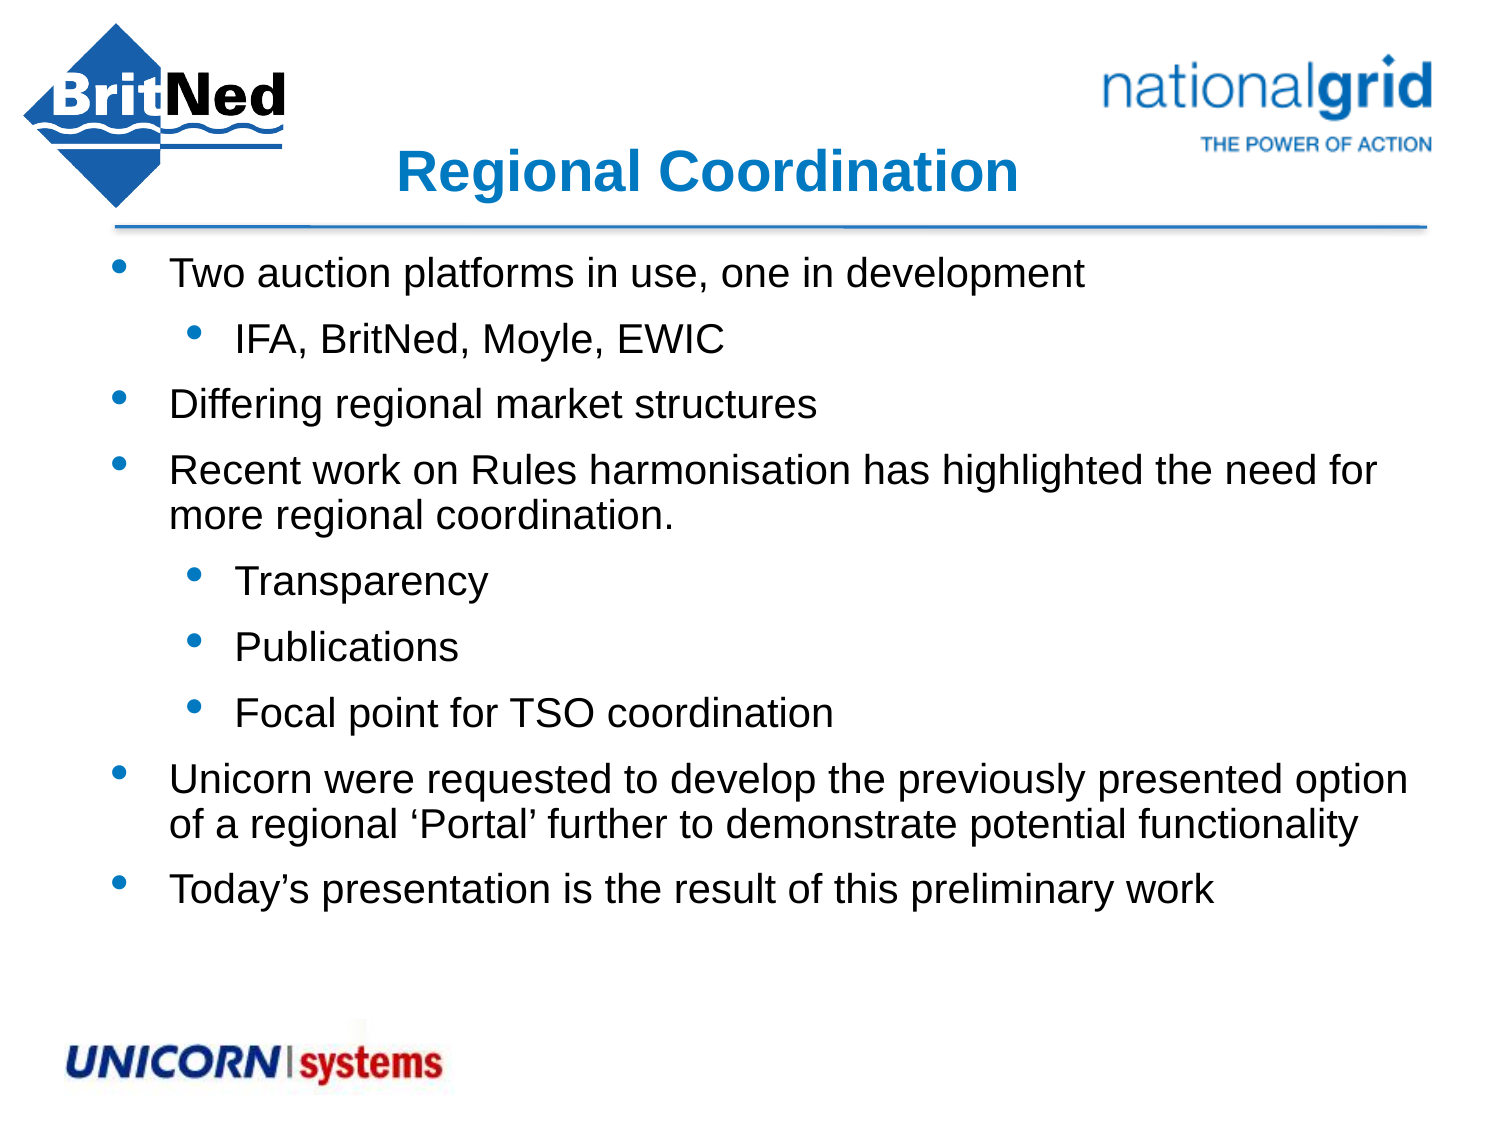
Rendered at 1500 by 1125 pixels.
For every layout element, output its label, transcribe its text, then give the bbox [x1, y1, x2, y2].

list Two auction platforms in use, one in development IFA, BritNed, Moyle, EWIC Differing regional market structures Recent work on Rules harmonisation has highlighted the need for more regional coordination. Transparency Publications Focal point for TSO coordination Unicorn were requested to develop the previously presented option of a regional ‘Portal’ further to demonstrate potential functionality Today’s presentation is the result of this preliminary work [97, 243, 1425, 1007]
picture [23, 23, 302, 208]
title Regional Coordination [277, 124, 1141, 211]
picture [64, 1019, 455, 1106]
picture [1069, 34, 1459, 175]
